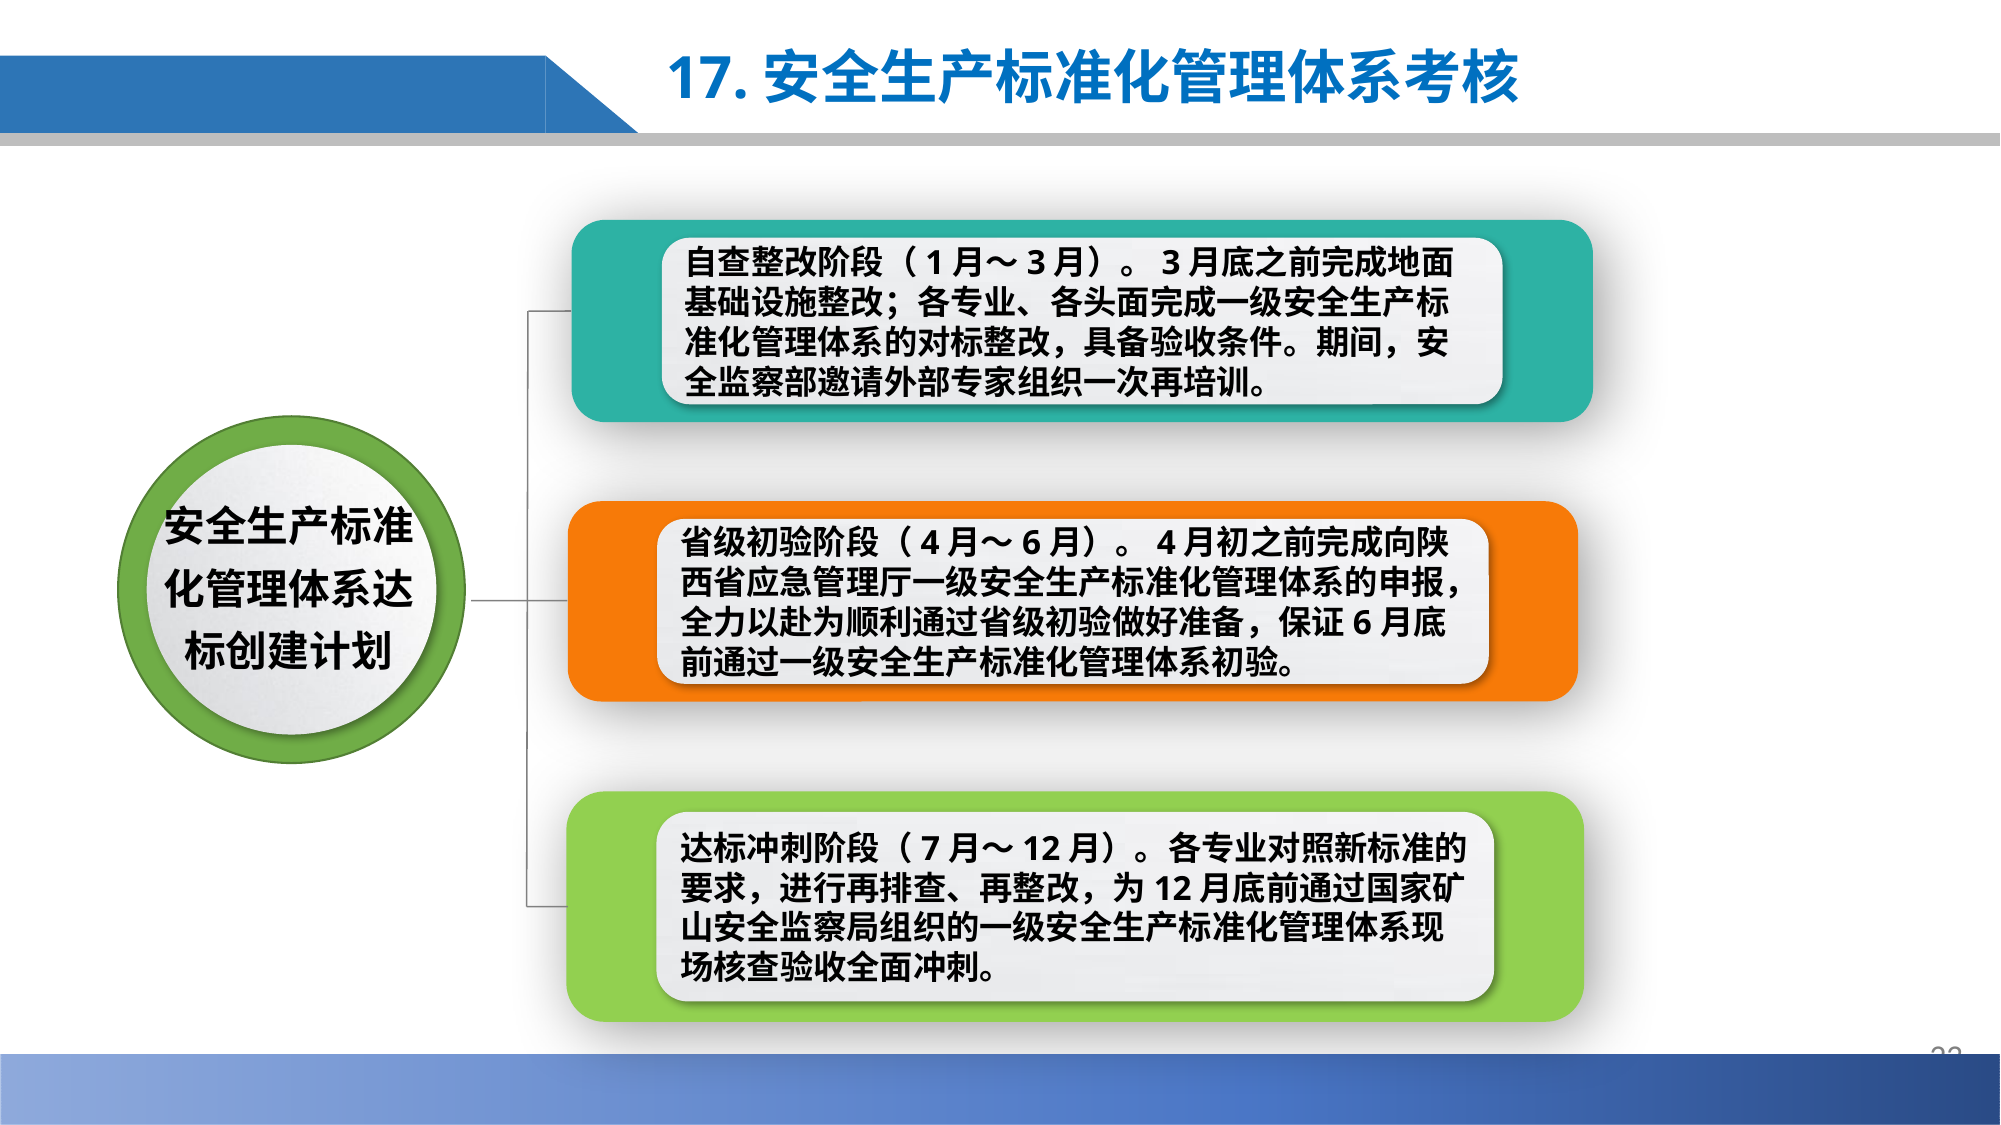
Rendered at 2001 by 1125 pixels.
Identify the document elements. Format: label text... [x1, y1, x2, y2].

text_box [0, 1054, 2000, 1125]
text_box 17.安全生产标准化管理体系考核 [651, 32, 1731, 118]
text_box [567, 501, 1579, 702]
text_box [0, 55, 545, 134]
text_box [118, 416, 465, 764]
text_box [571, 219, 1593, 423]
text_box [223, 558, 819, 659]
text_box [545, 55, 642, 136]
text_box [566, 791, 1585, 1022]
